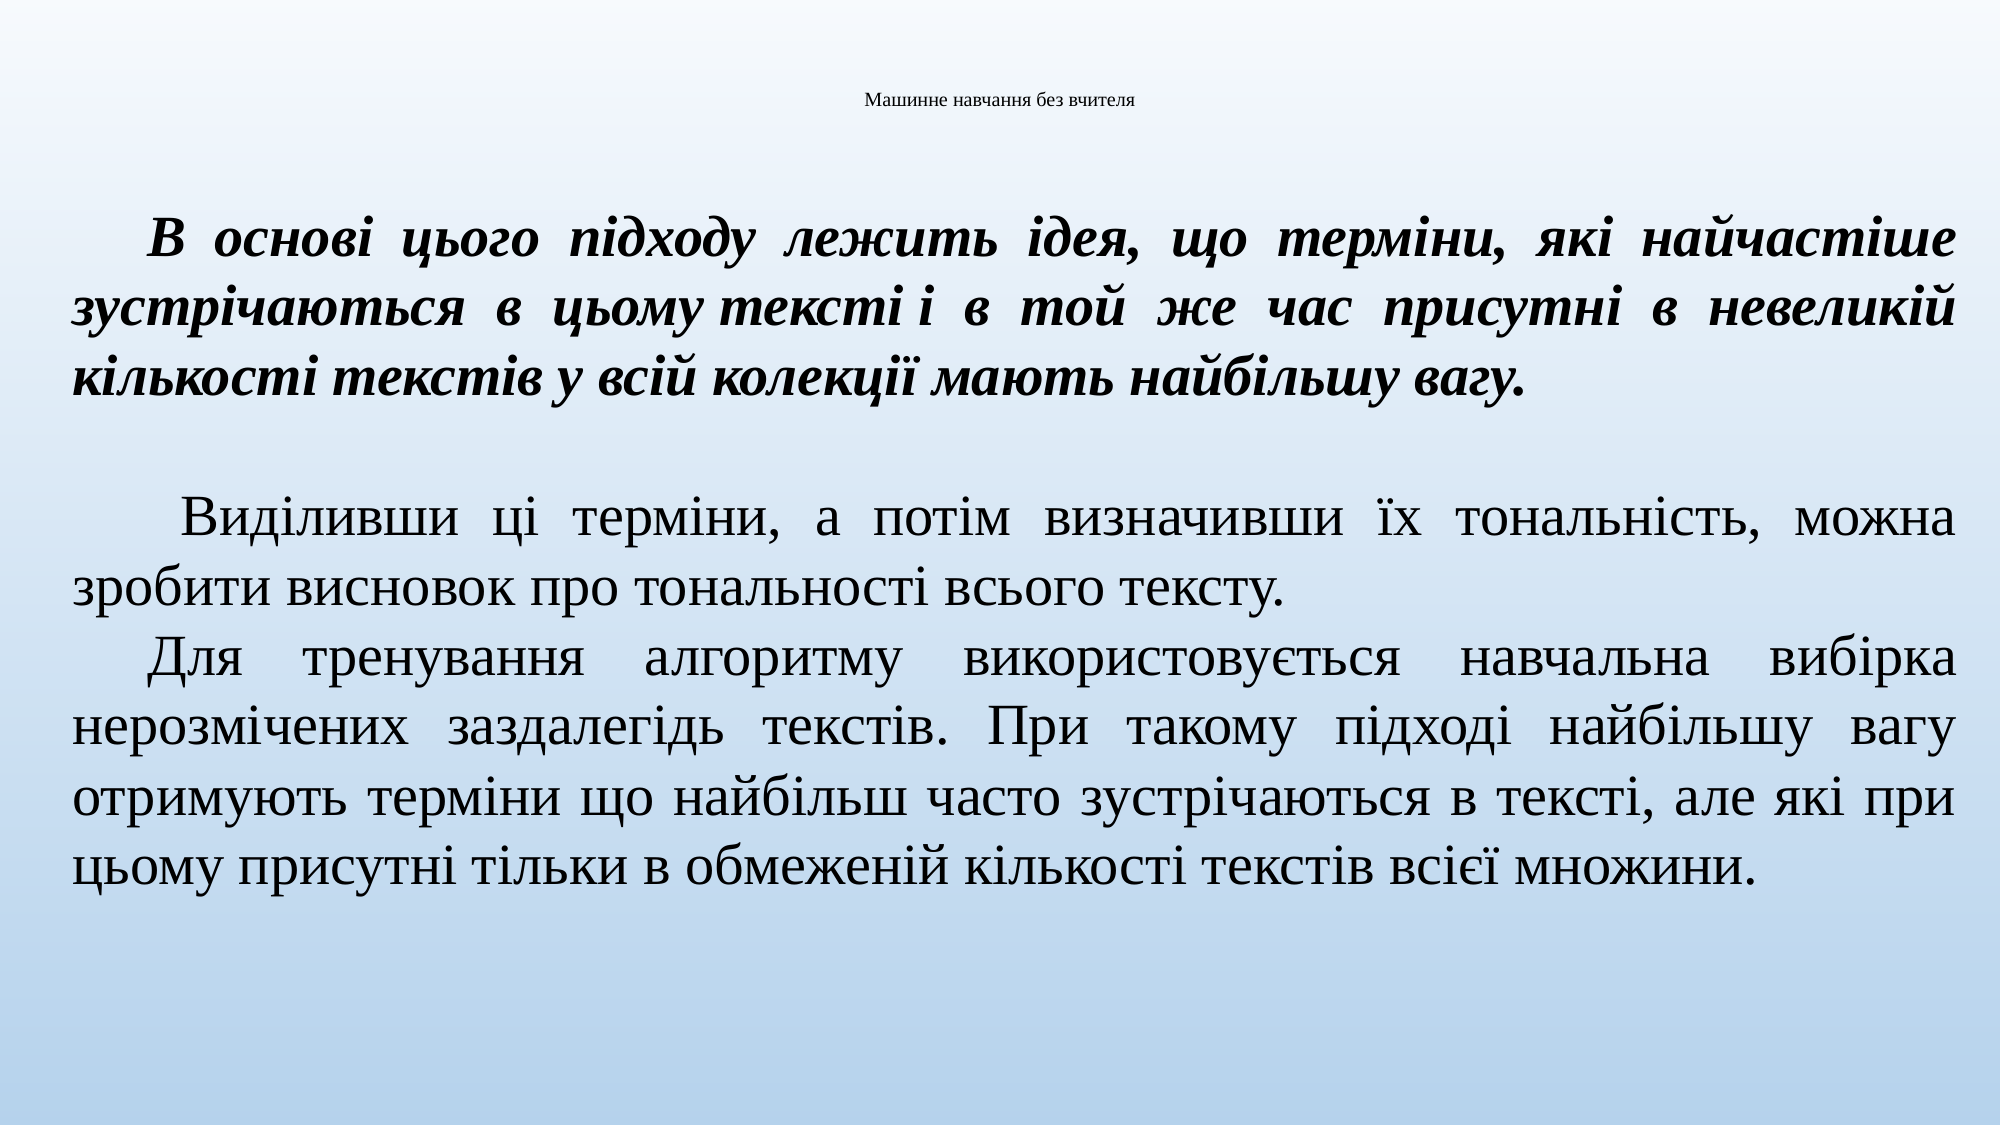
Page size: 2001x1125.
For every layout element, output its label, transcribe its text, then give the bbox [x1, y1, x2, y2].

title Машинне навчання без вчителя [137, 59, 1863, 149]
list В основі цього підходу лежить ідея, що терміни, які найчастіше зустрічаються в цьому тексті і в той же час присутні в невеликій кількості текстів у всій колекції мають найбільшу вагу. Виділивши ці терміни, а потім визначивши їх тональність, можна зробити висновок про тональності всього тексту. Для тренування алгоритму використовується навчальна вибірка нерозмічених заздалегідь текстів. При такому підході найбільшу вагу отримують терміни що найбільш часто зустрічаються в тексті, але які при цьому присутні тільки в обмеженій кількості текстів всієї множини. [57, 190, 1973, 1085]
